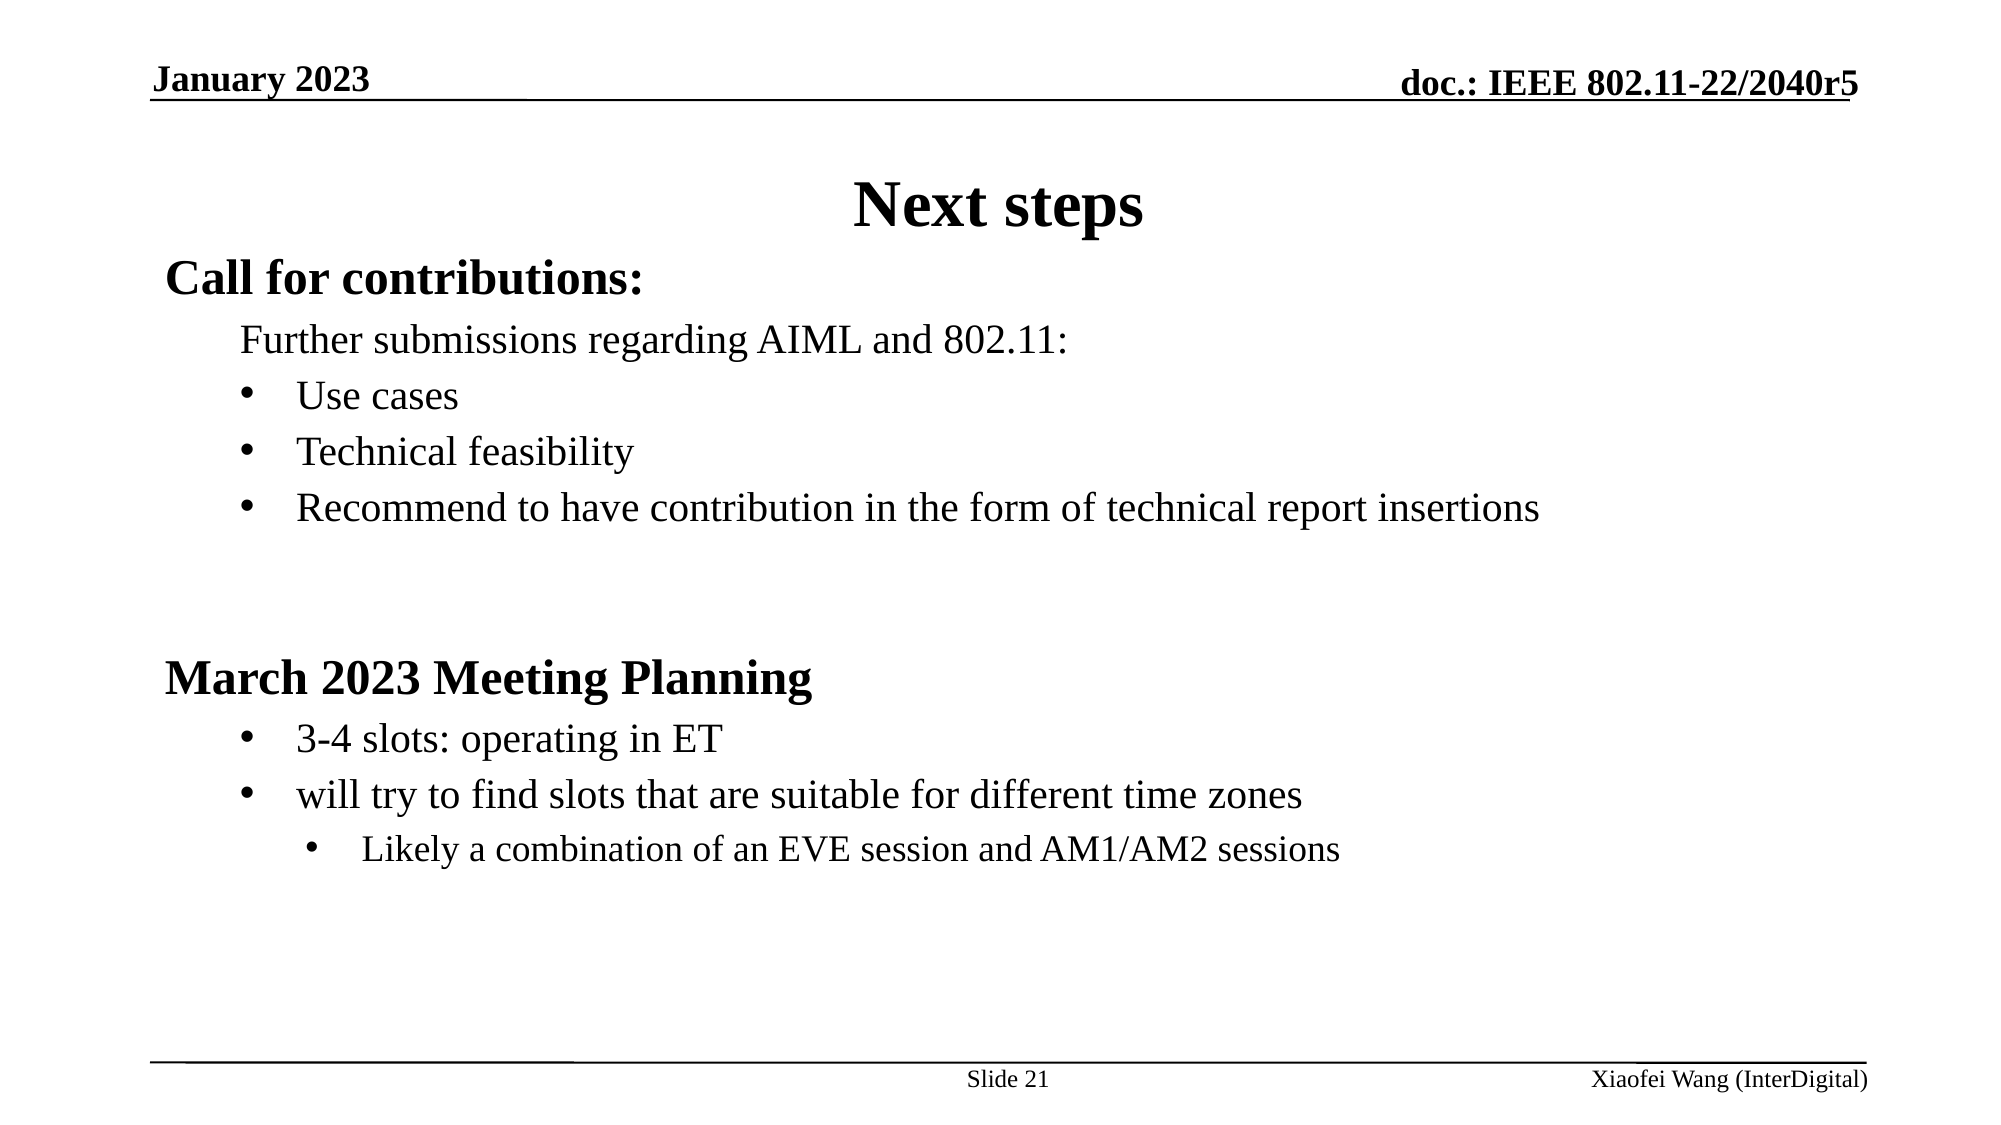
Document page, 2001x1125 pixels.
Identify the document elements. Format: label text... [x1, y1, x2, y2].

list Call for contributions: Further submissions regarding AIML and 802.11: Use cases Technical feasibility Recommend to have contribution in the form of technical report insertions March 2023 Meeting Planning 3-4 slots: operating in ET will try to find slots that are suitable for different time zones Likely a combination of an EVE session and AM1/AM2 sessions [149, 237, 1850, 913]
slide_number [152, 54, 563, 100]
title Next steps [149, 112, 1850, 237]
slide_number Slide 21 [950, 1061, 1067, 1123]
footer Xiaofei Wang (InterDigital) [1171, 1061, 1869, 1093]
